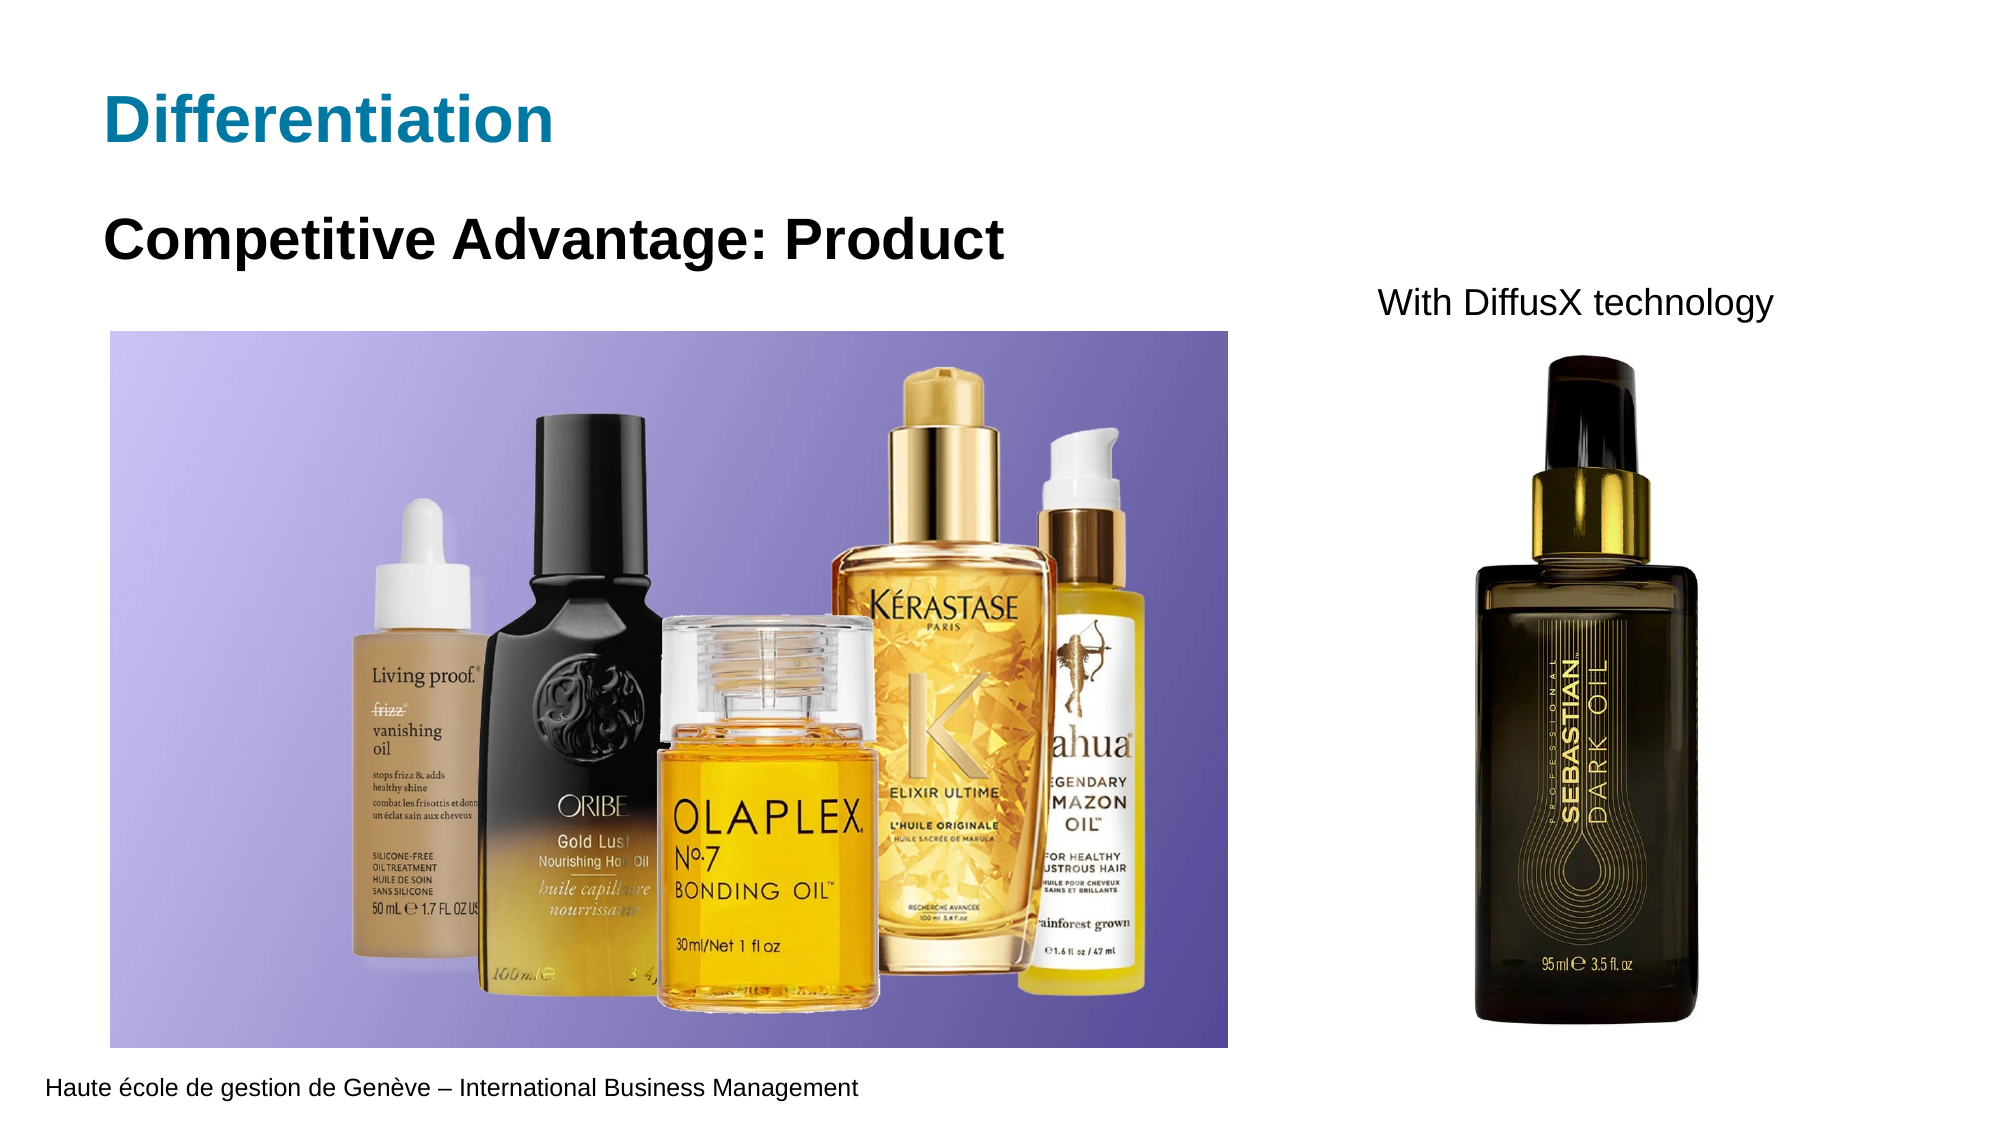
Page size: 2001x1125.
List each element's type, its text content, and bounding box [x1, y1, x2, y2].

picture [110, 331, 1945, 1048]
text_box With DiffusX technology [1362, 270, 1790, 331]
list Competitive Advantage: Product [88, 201, 1795, 282]
title Differentiation [88, 77, 1759, 177]
